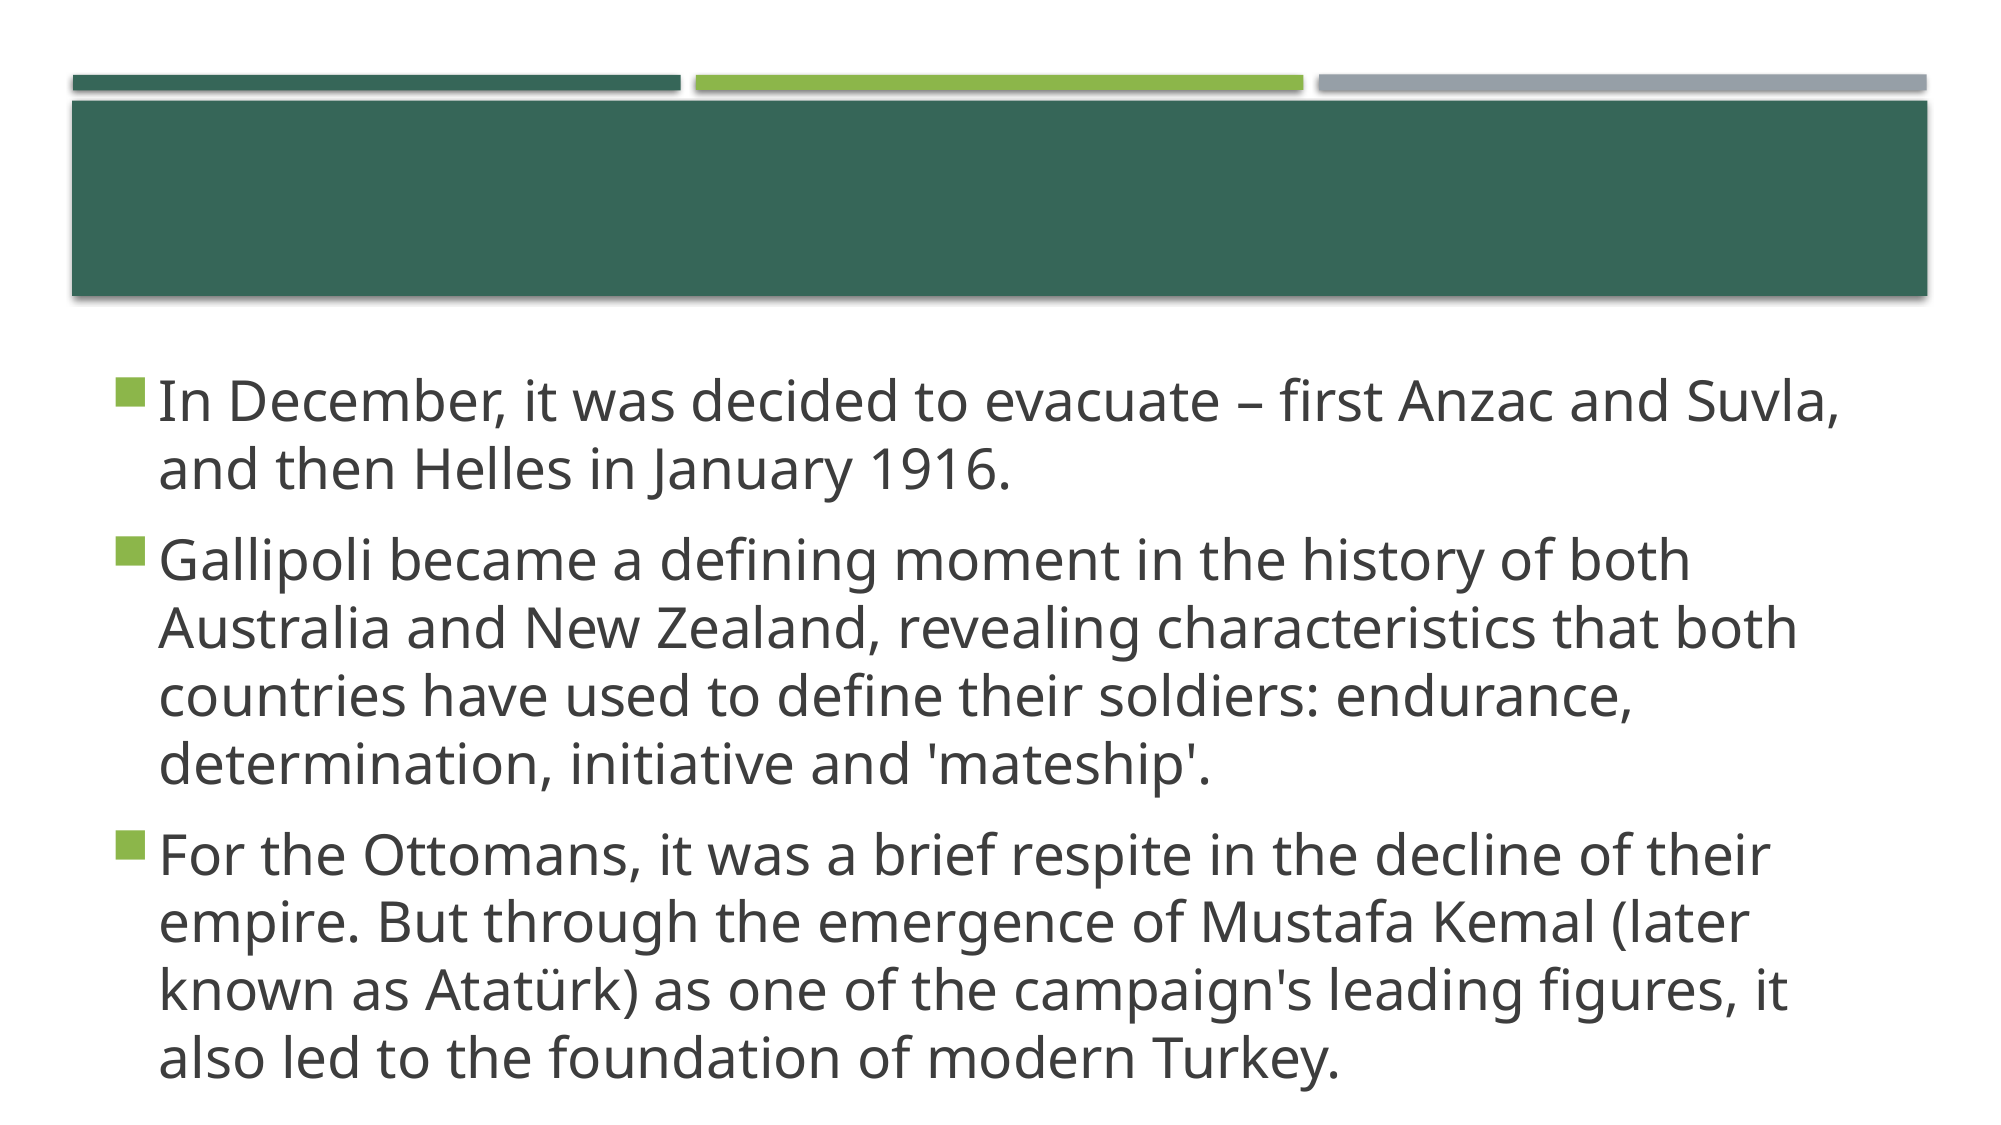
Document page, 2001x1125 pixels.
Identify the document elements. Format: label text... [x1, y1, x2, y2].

list In December, it was decided to evacuate – first Anzac and Suvla, and then Helles in January 1916. Gallipoli became a defining moment in the history of both Australia and New Zealand, revealing characteristics that both countries have used to define their soldiers: endurance, determination, initiative and 'mateship'. For the Ottomans, it was a brief respite in the decline of their empire. But through the emergence of Mustafa Kemal (later known as Atatürk) as one of the campaign's leading figures, it also led to the foundation of modern Turkey. [95, 357, 1905, 1098]
